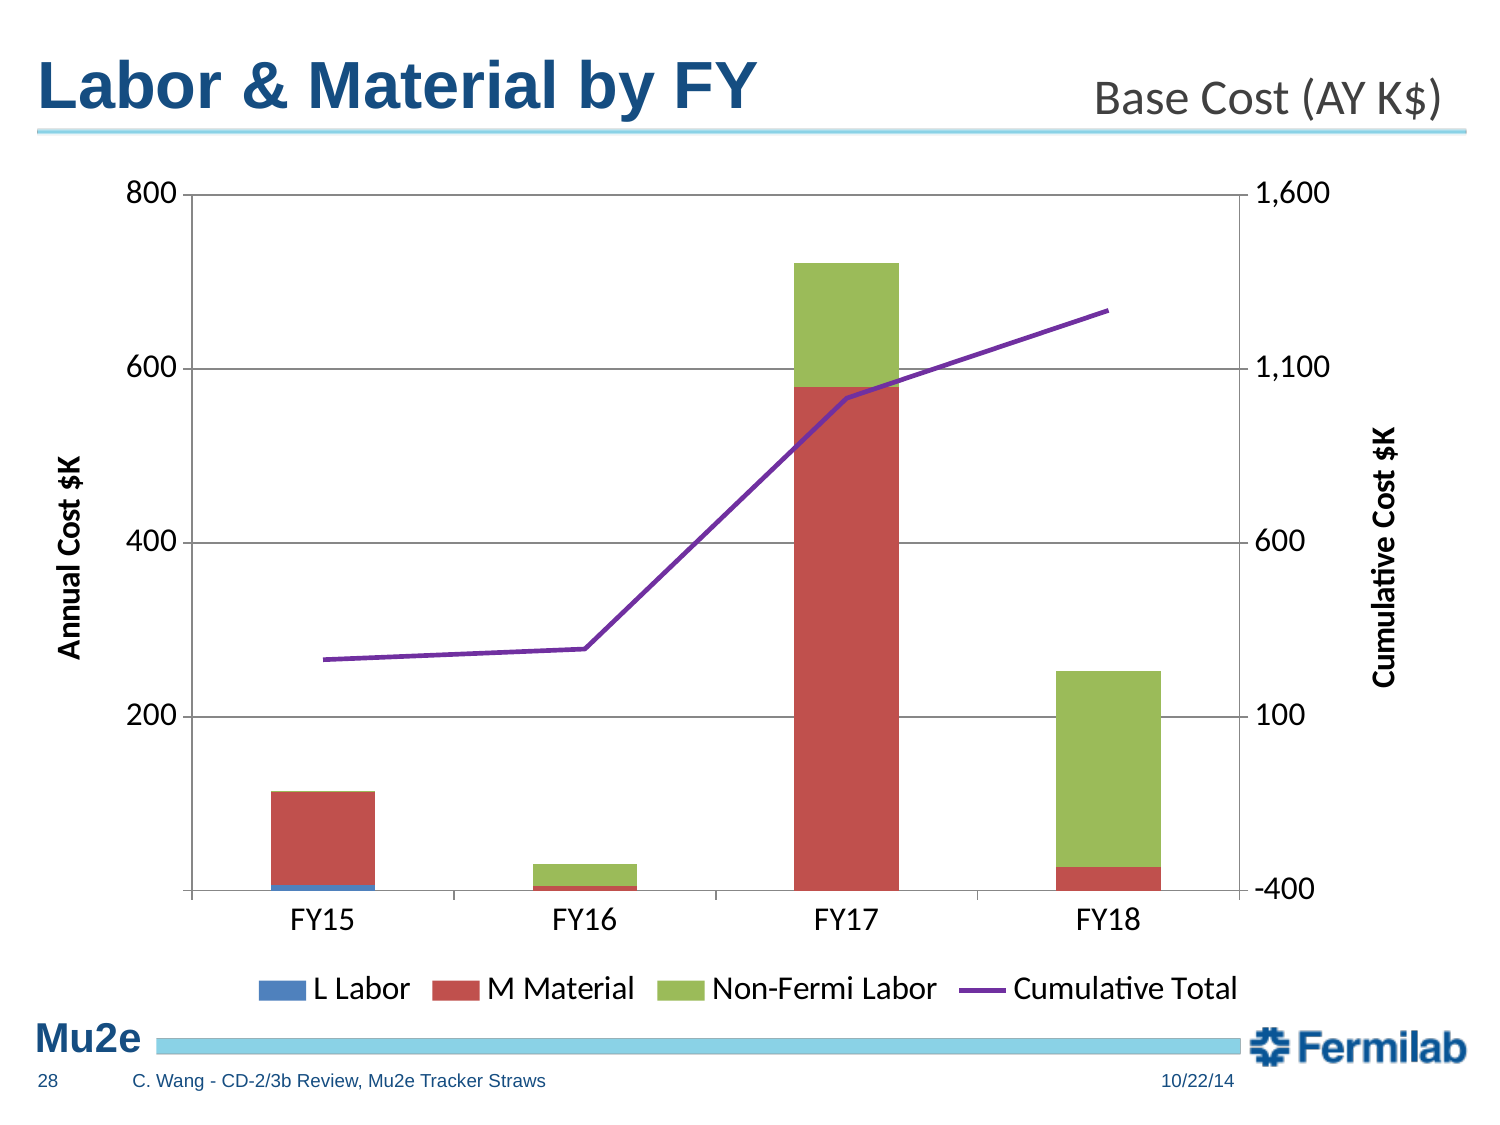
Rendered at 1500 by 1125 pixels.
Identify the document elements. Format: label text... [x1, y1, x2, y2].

chart [37, 173, 1461, 1014]
text_box Base Cost (AY K$) [1079, 57, 1459, 132]
slide_number 28 [37, 1068, 111, 1109]
footer C. Wang - CD-2/3b Review, Mu2e Tracker Straws [132, 1068, 1014, 1109]
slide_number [1058, 1068, 1235, 1109]
title Labor & Material by FY [37, 17, 1463, 123]
